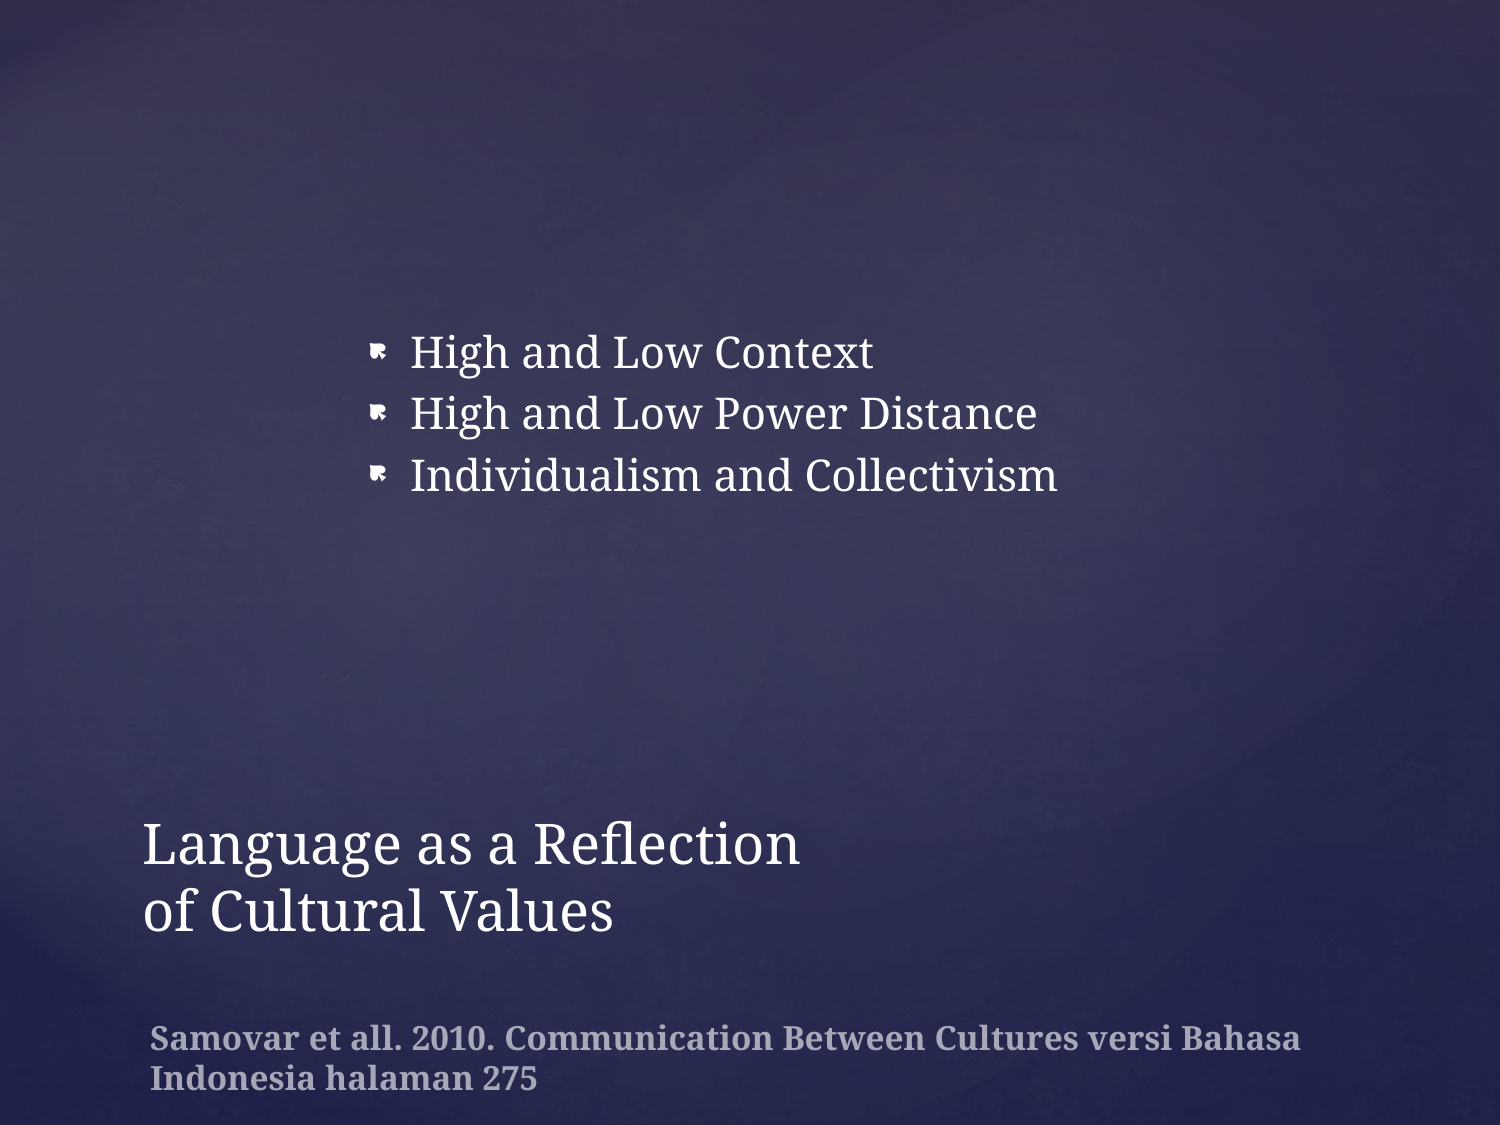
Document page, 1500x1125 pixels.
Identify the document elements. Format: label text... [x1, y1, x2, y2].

footer Samovar et all. 2010. Communication Between Cultures versi Bahasa Indonesia halaman 275 [135, 1009, 1450, 1070]
title Language as a Reflection of Cultural Values [127, 800, 1365, 950]
list High and Low Context High and Low Power Distance Individualism and Collectivism [350, 112, 1350, 713]
